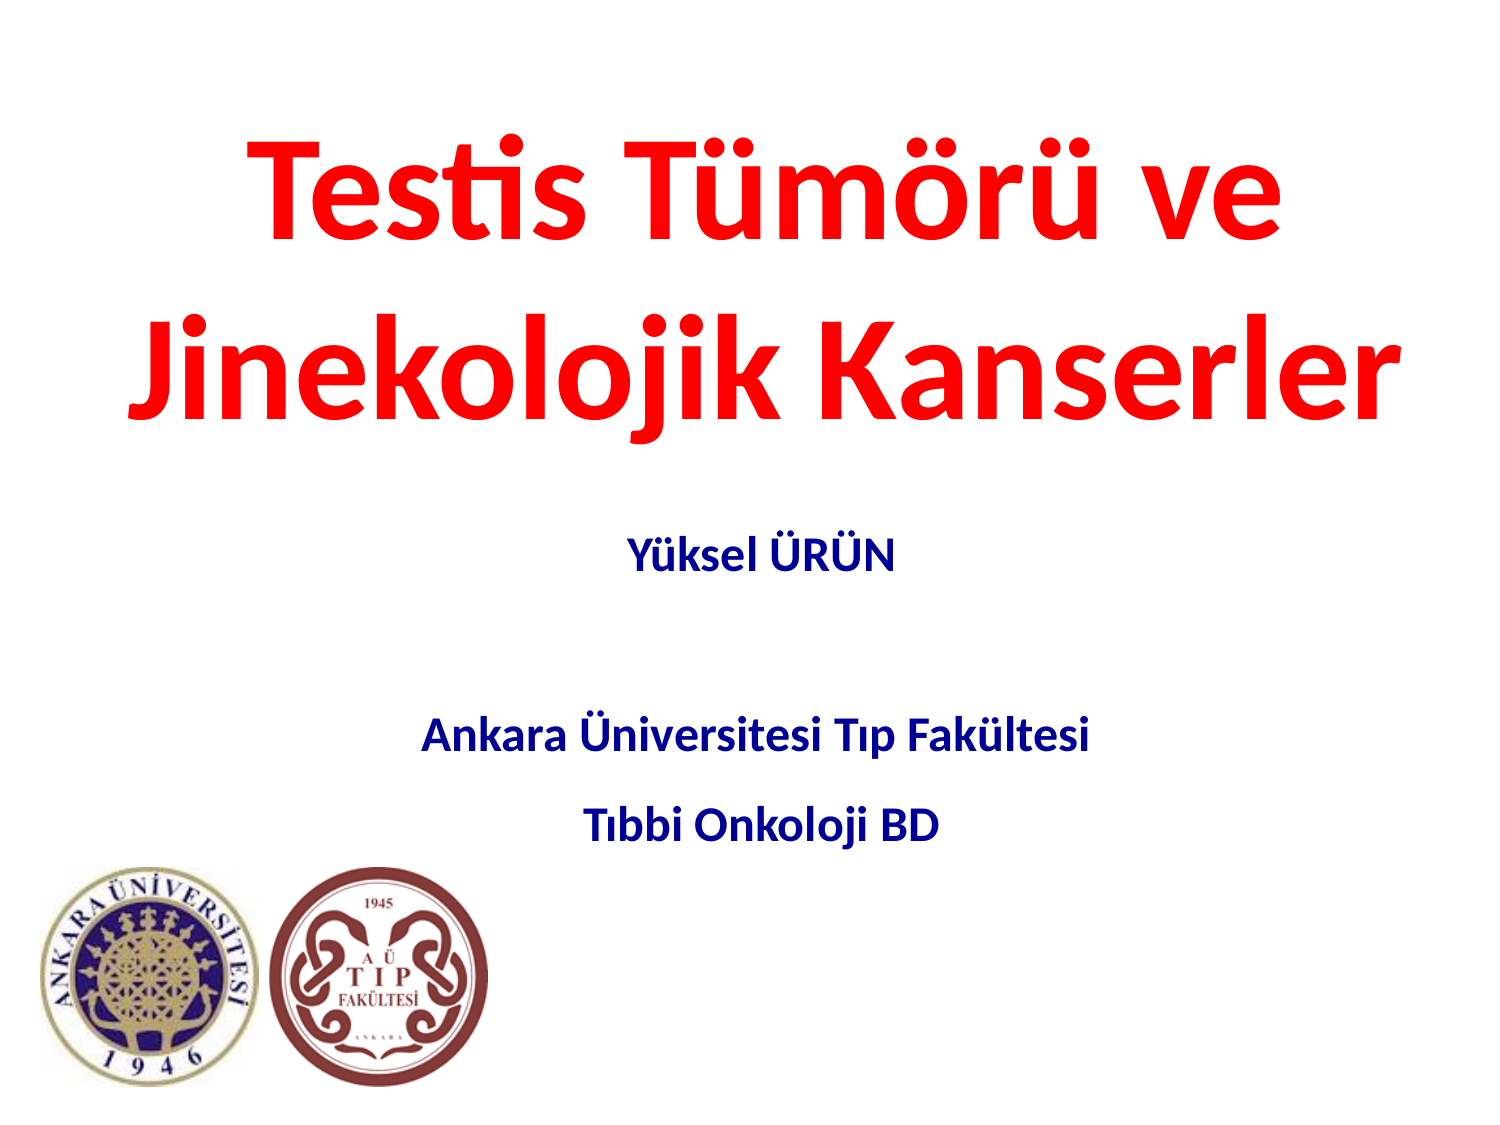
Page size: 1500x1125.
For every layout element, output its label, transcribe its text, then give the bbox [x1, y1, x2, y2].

picture [269, 867, 489, 1087]
text_box Testis Tümörü ve Jinekolojik Kanserler [40, 82, 1493, 457]
picture [40, 867, 260, 1087]
text_box Yüksel ÜRÜN Ankara Üniversitesi Tıp Fakültesi Tıbbi Onkoloji BD [305, 484, 1219, 1024]
